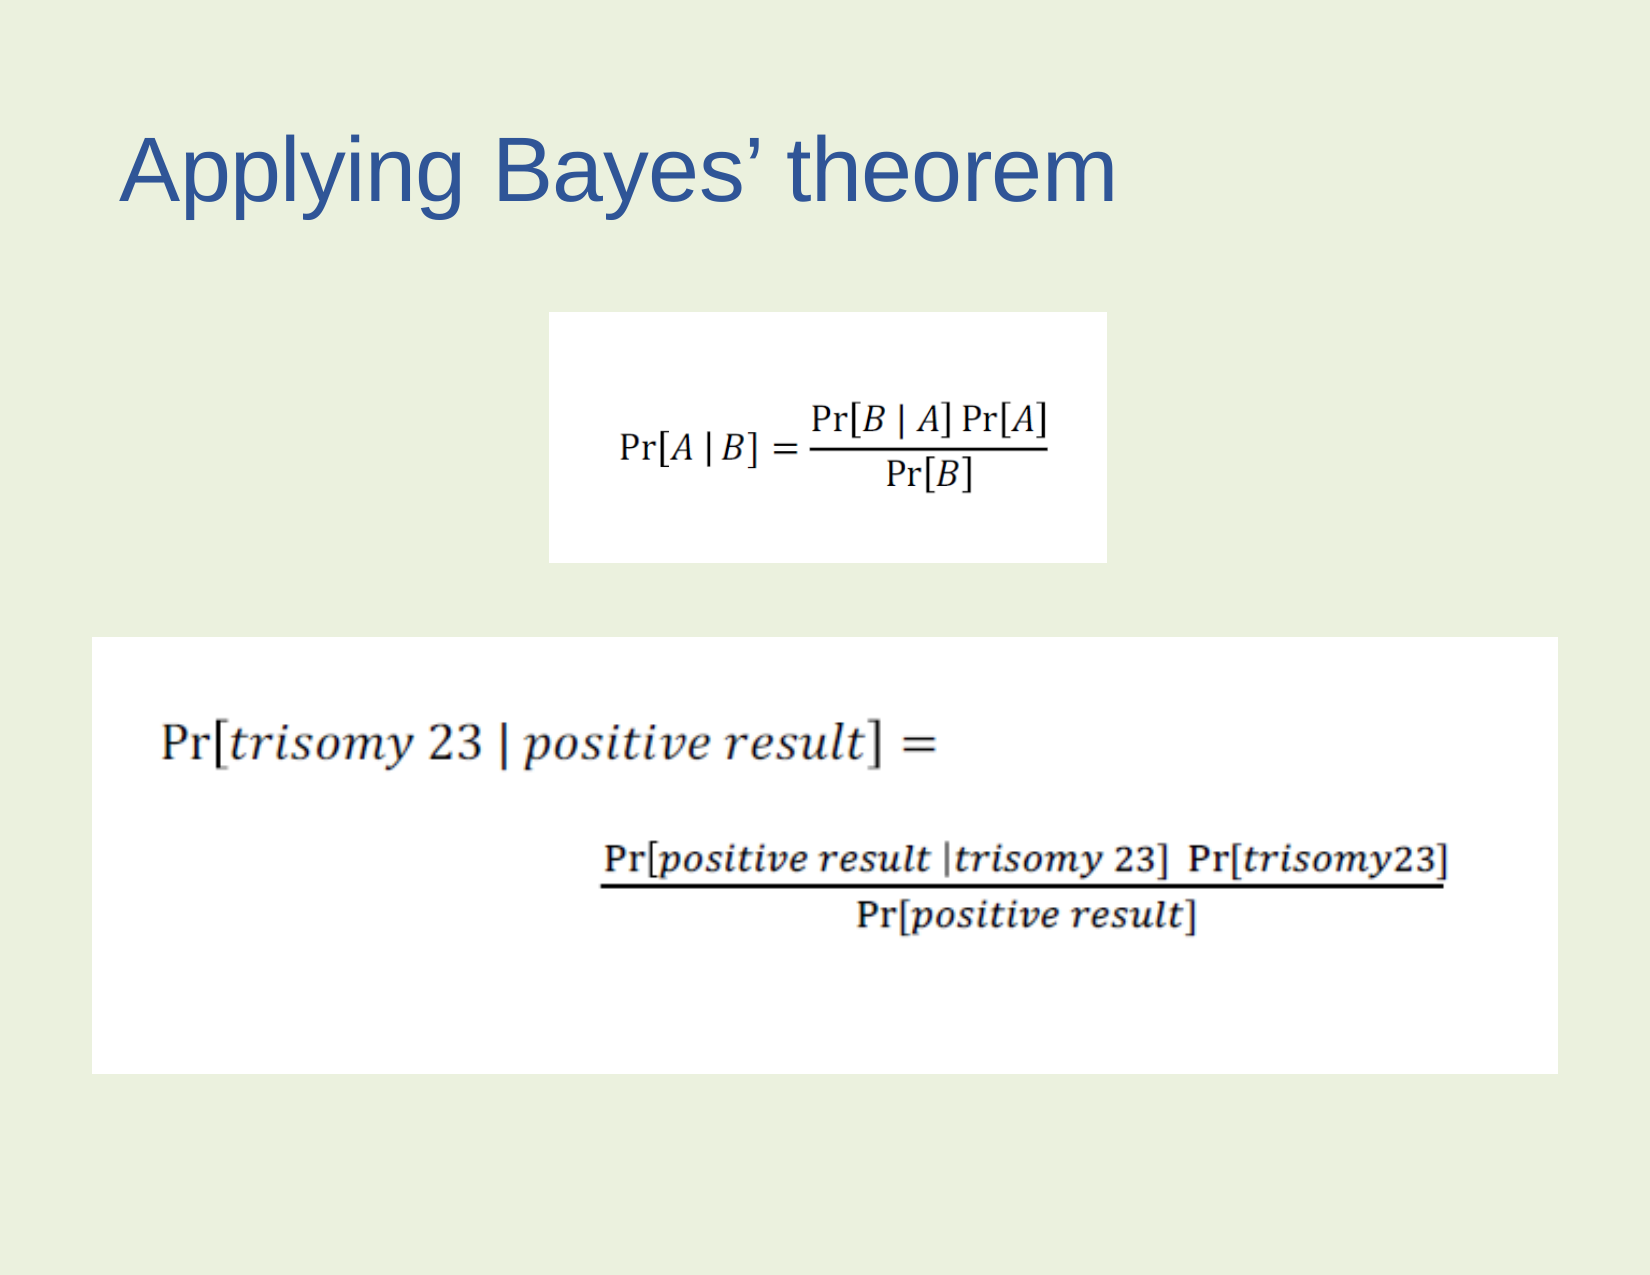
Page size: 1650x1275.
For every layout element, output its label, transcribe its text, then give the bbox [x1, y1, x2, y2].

picture [92, 637, 1558, 1074]
title Applying Bayes’ theorem [117, 106, 1300, 323]
picture [549, 312, 1107, 563]
